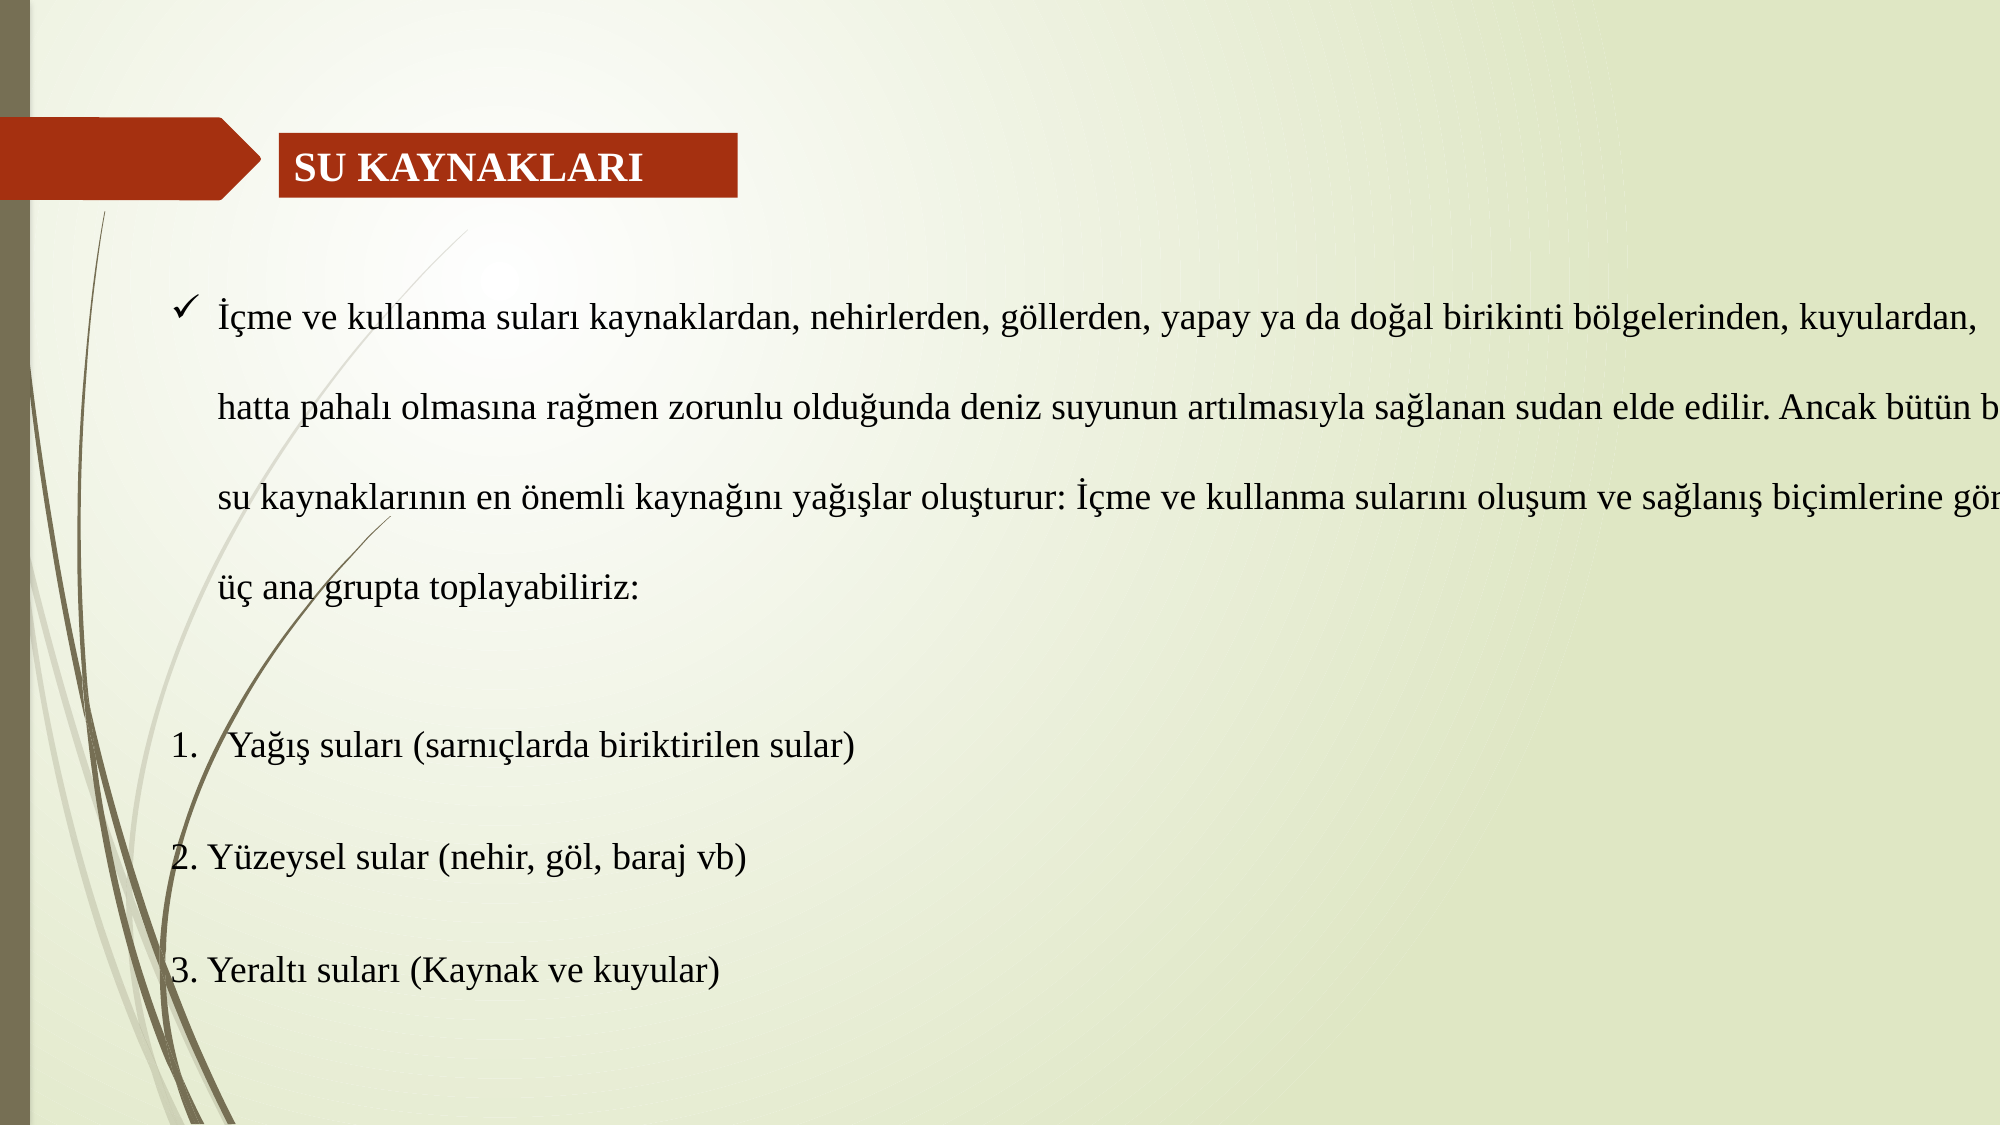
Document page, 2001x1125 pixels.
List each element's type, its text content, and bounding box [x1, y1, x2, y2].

text_box SU KAYNAKLARI [278, 132, 738, 198]
text_box İçme ve kullanma suları kaynaklardan, nehirlerden, göllerden, yapay ya da doğal birikinti bölgelerinden, kuyulardan, hatta pahalı olmasına rağmen zorunlu olduğunda deniz suyunun artılmasıyla sağlanan sudan elde edilir. Ancak bütün bu su kaynaklarının en önemli kaynağını yağışlar oluşturur: İçme ve kullanma sularını oluşum ve sağlanış biçimlerine göre üç ana grupta toplayabiliriz: Yağış suları (sarnıçlarda biriktirilen sular) 2. Yüzeysel sular (nehir, göl, baraj vb) 3. Yeraltı suları (Kaynak ve kuyular) [155, 239, 2000, 1088]
